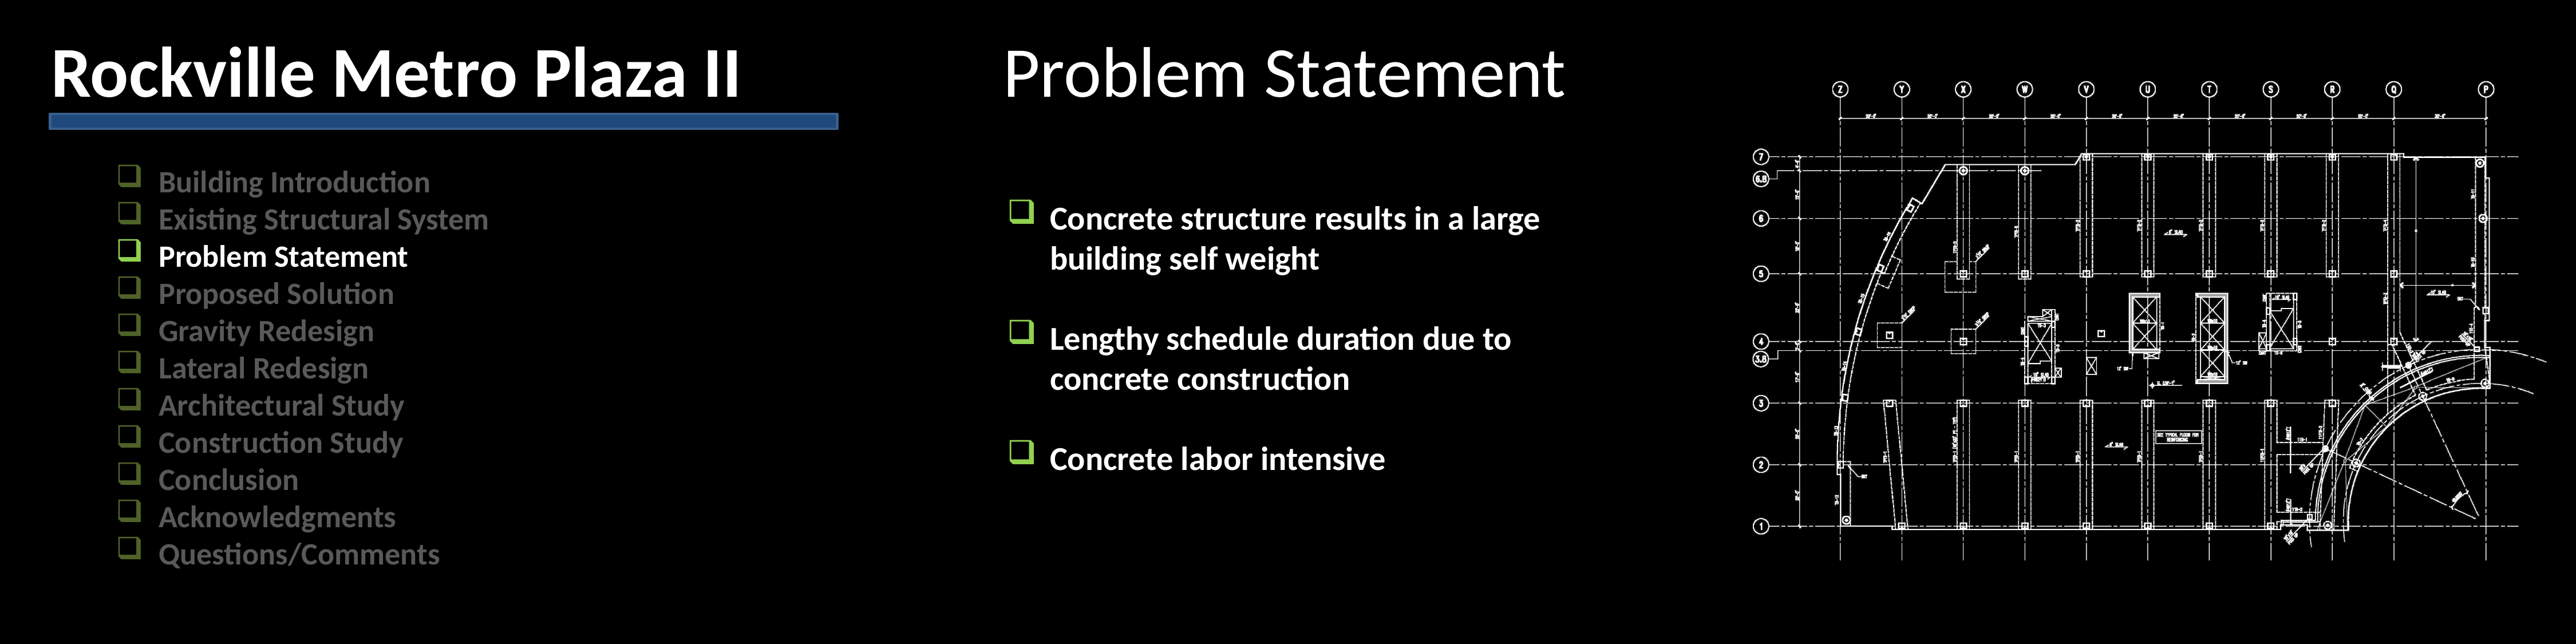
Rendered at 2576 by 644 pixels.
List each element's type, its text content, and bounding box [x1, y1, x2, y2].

text_box Rockville Metro Plaza II [43, 21, 787, 116]
text_box Concrete structure results in a large building self weight Lengthy schedule duration due to concrete construction Concrete labor intensive [998, 192, 1571, 521]
text_box Building Introduction Existing Structural System Problem Statement Proposed Solution Gravity Redesign Lateral Redesign Architectural Study Construction Study Conclusion Acknowledgments Questions/Comments [107, 157, 572, 575]
text_box [49, 113, 839, 130]
picture [1732, 69, 2555, 560]
text_box Problem Statement [912, 21, 1657, 116]
